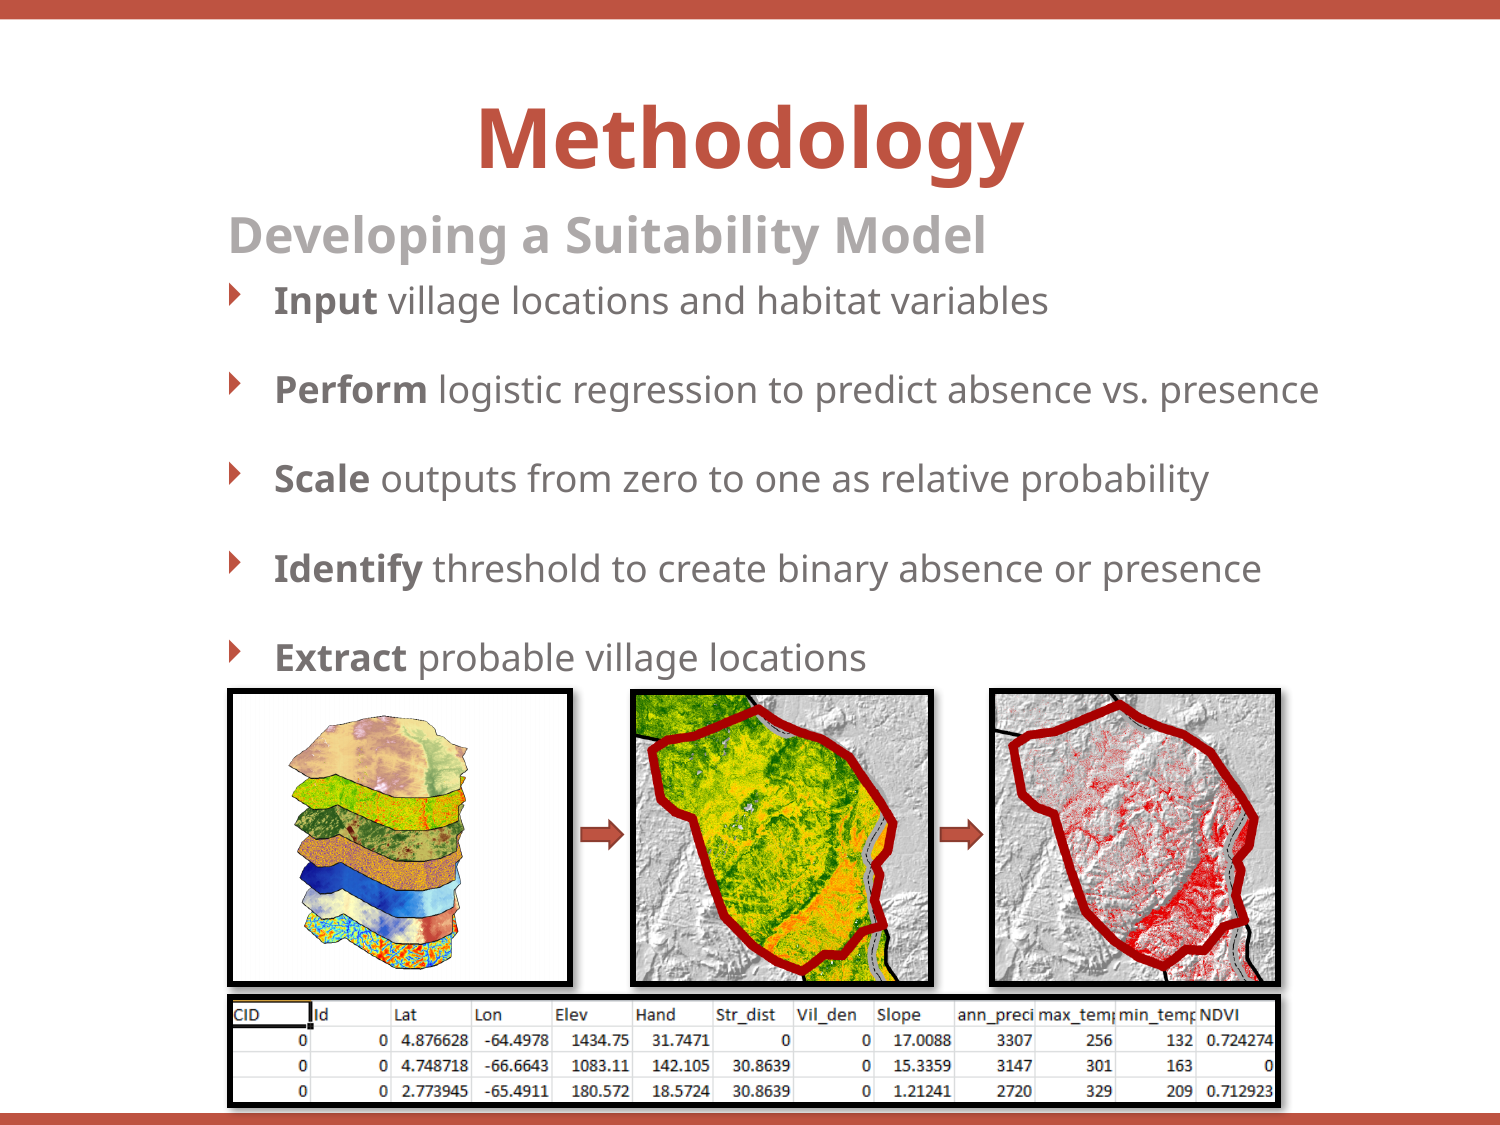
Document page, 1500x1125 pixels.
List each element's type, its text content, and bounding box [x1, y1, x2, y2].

text_box [580, 818, 625, 851]
list Input village locations and habitat variables Perform logistic regression to predict absence vs. presence Scale outputs from zero to one as relative probability Identify threshold to create binary absence or presence Extract probable village locations [202, 274, 1399, 676]
picture [232, 999, 1276, 1102]
text_box [943, 818, 984, 851]
picture [232, 693, 568, 982]
list Developing a Suitability Model [212, 202, 1388, 274]
list Methodology [52, 42, 1448, 195]
picture [635, 694, 928, 982]
picture [995, 693, 1276, 982]
